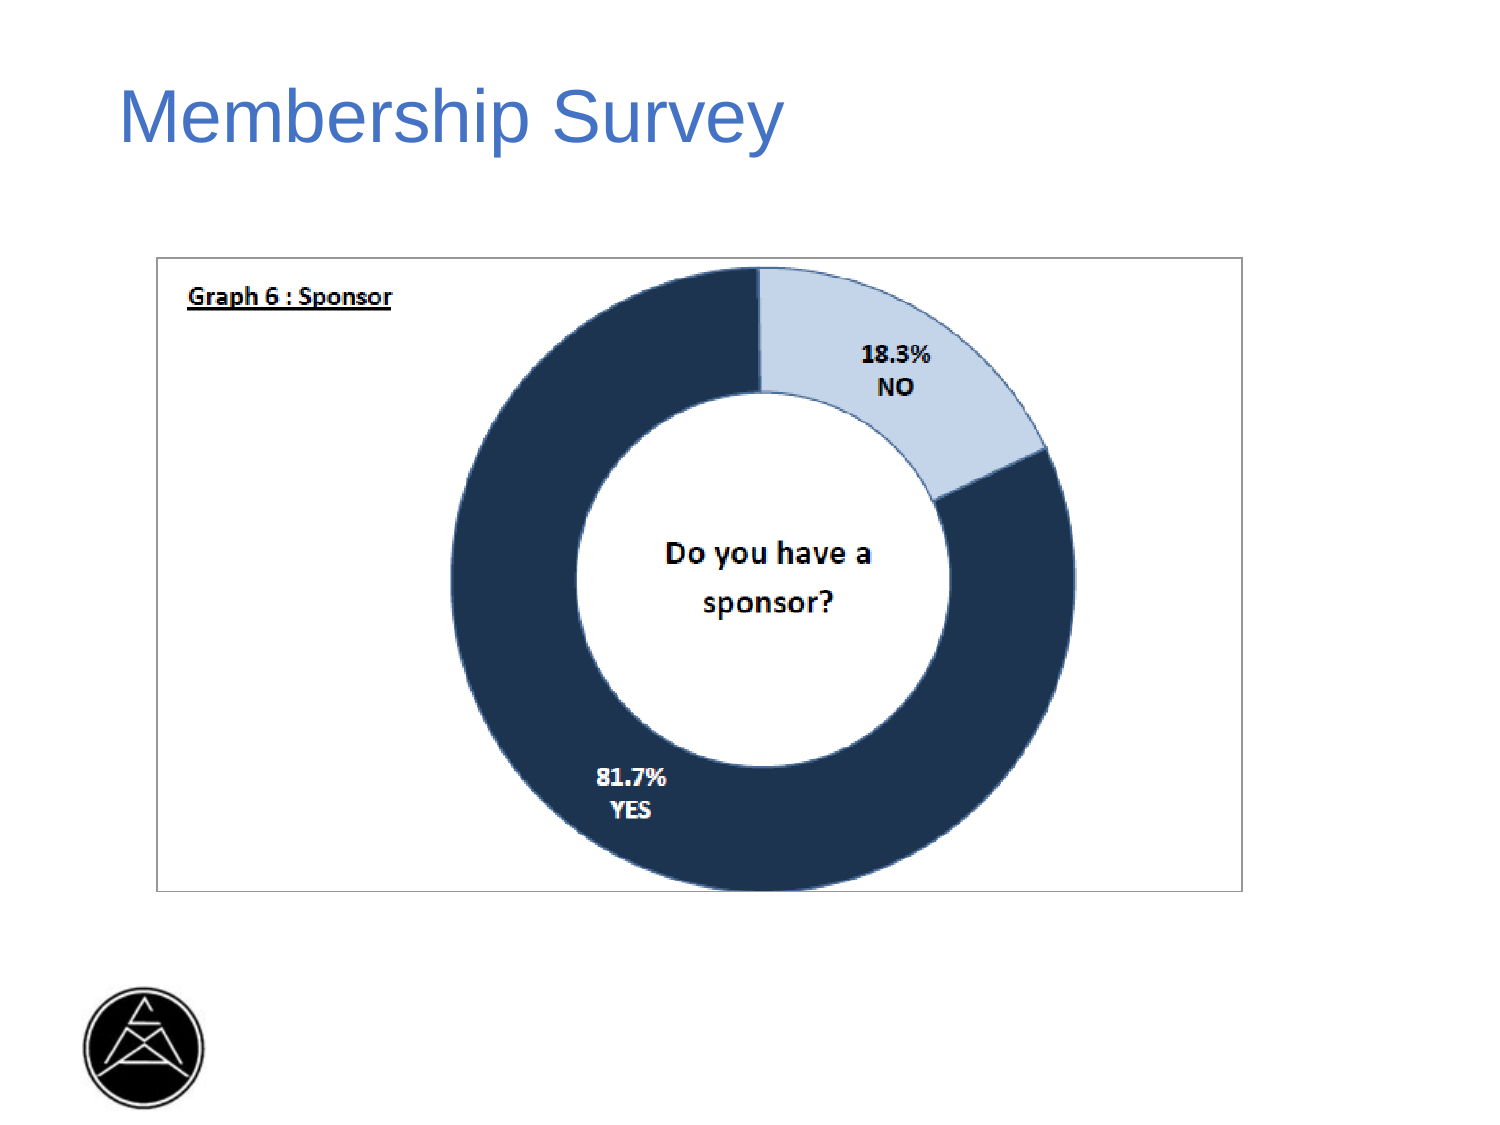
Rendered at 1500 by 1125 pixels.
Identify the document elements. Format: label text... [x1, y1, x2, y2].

picture [81, 985, 207, 1111]
title Membership Survey [103, 59, 1397, 278]
picture [131, 239, 1272, 930]
